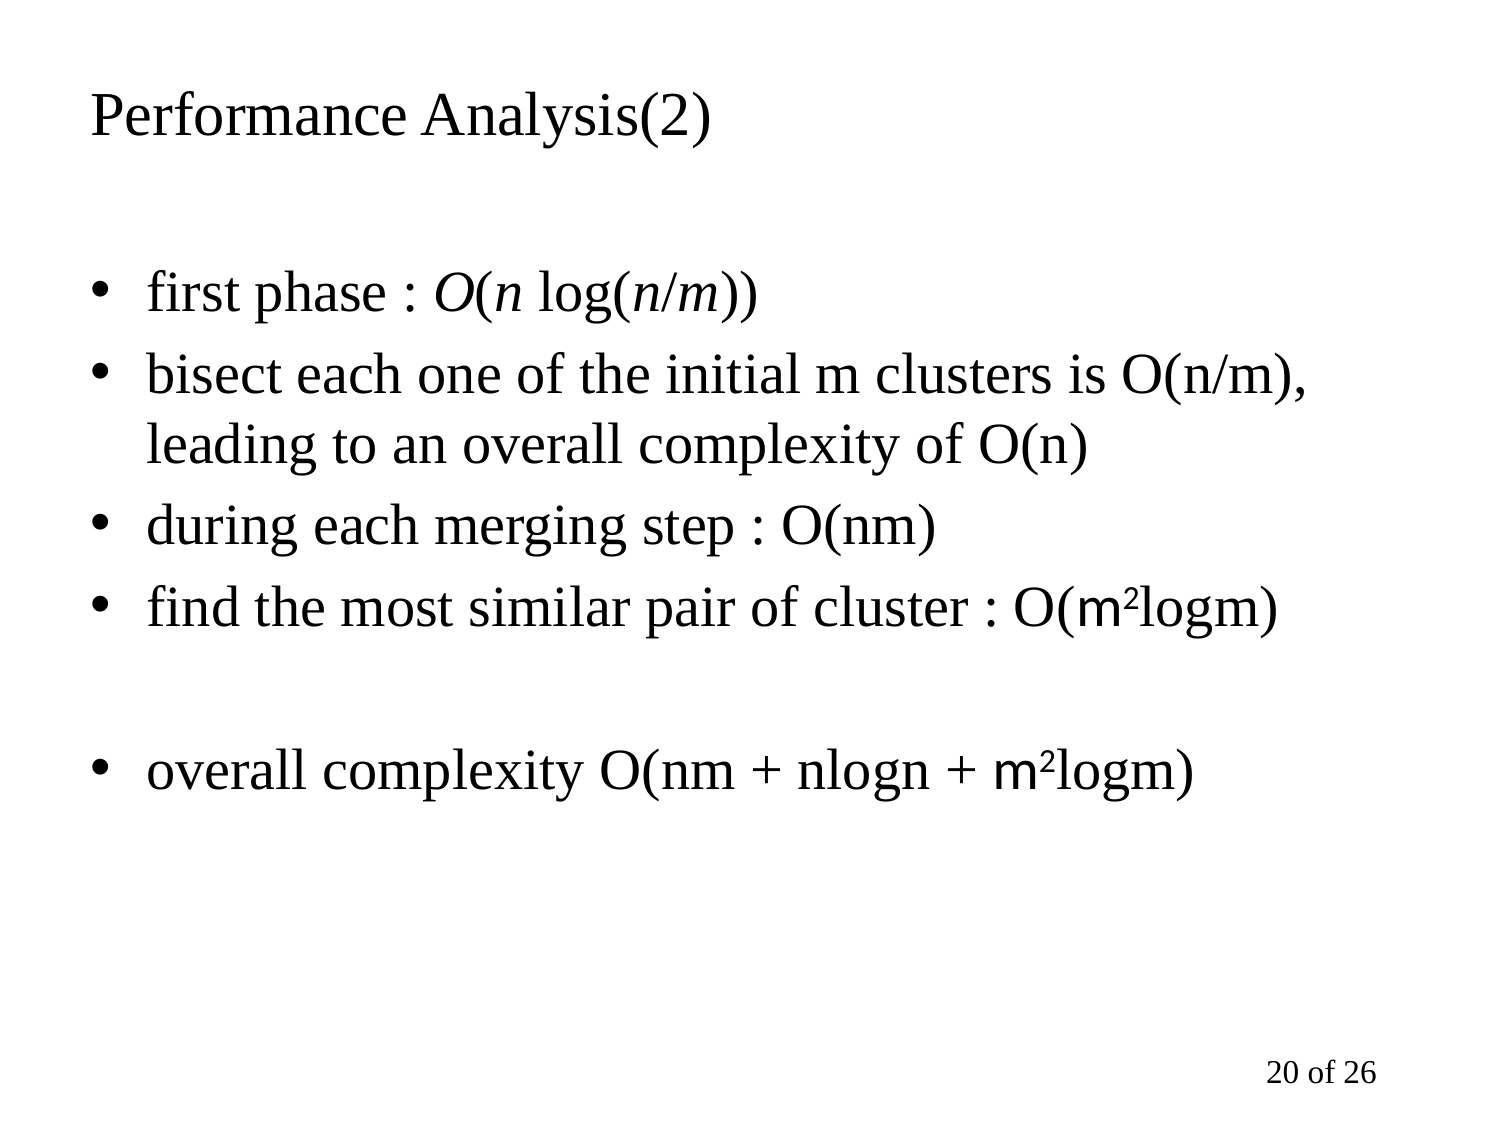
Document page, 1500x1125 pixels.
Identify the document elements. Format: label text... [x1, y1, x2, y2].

list first phase : O(n log(n/m)) bisect each one of the initial m clusters is O(n/m), leading to an overall complexity of O(n) during each merging step : O(nm) find the most similar pair of cluster : O(m2logm) overall complexity O(nm + nlogn + m2logm) [75, 246, 1425, 903]
title Performance Analysis(2) [75, 45, 1425, 176]
